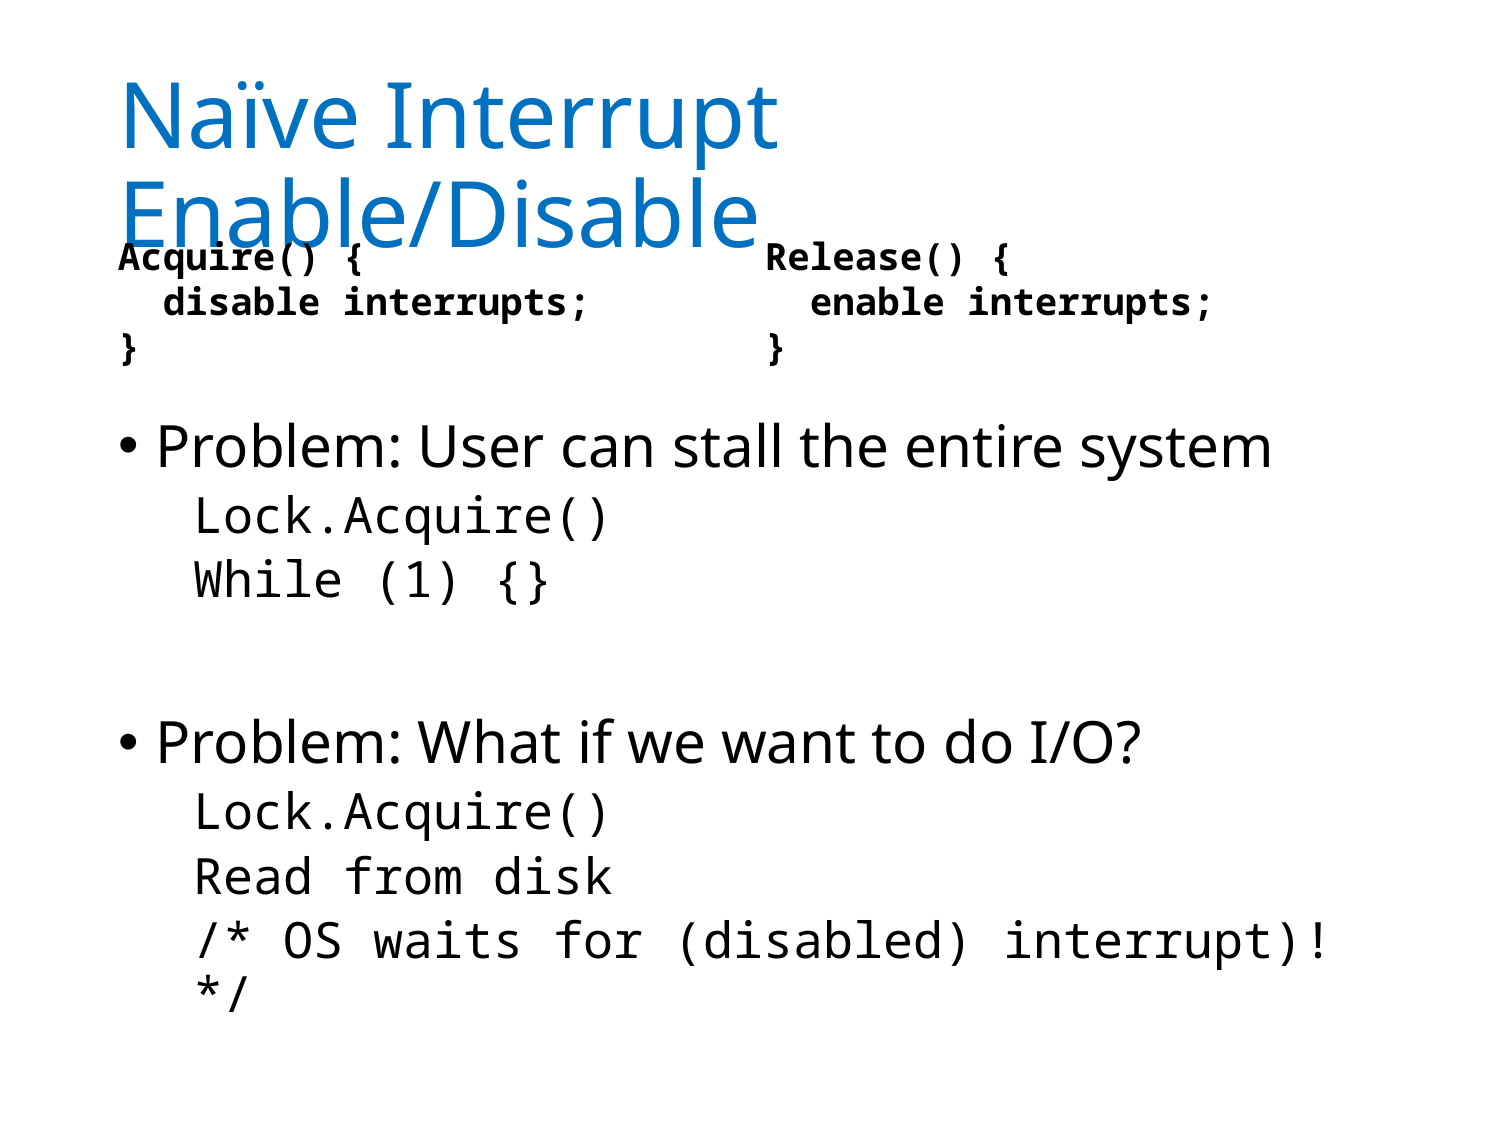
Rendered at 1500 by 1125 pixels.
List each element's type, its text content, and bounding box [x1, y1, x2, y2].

list Problem: User can stall the entire system Lock.Acquire() While (1) {} Problem: What if we want to do I/O? Lock.Acquire() Read from disk /* OS waits for (disabled) interrupt)! */ [103, 409, 1397, 1035]
title Naïve Interrupt Enable/Disable [103, 59, 1397, 225]
text_box Release() { enable interrupts; } [749, 225, 1397, 376]
text_box Acquire() { disable interrupts; } [103, 225, 749, 376]
